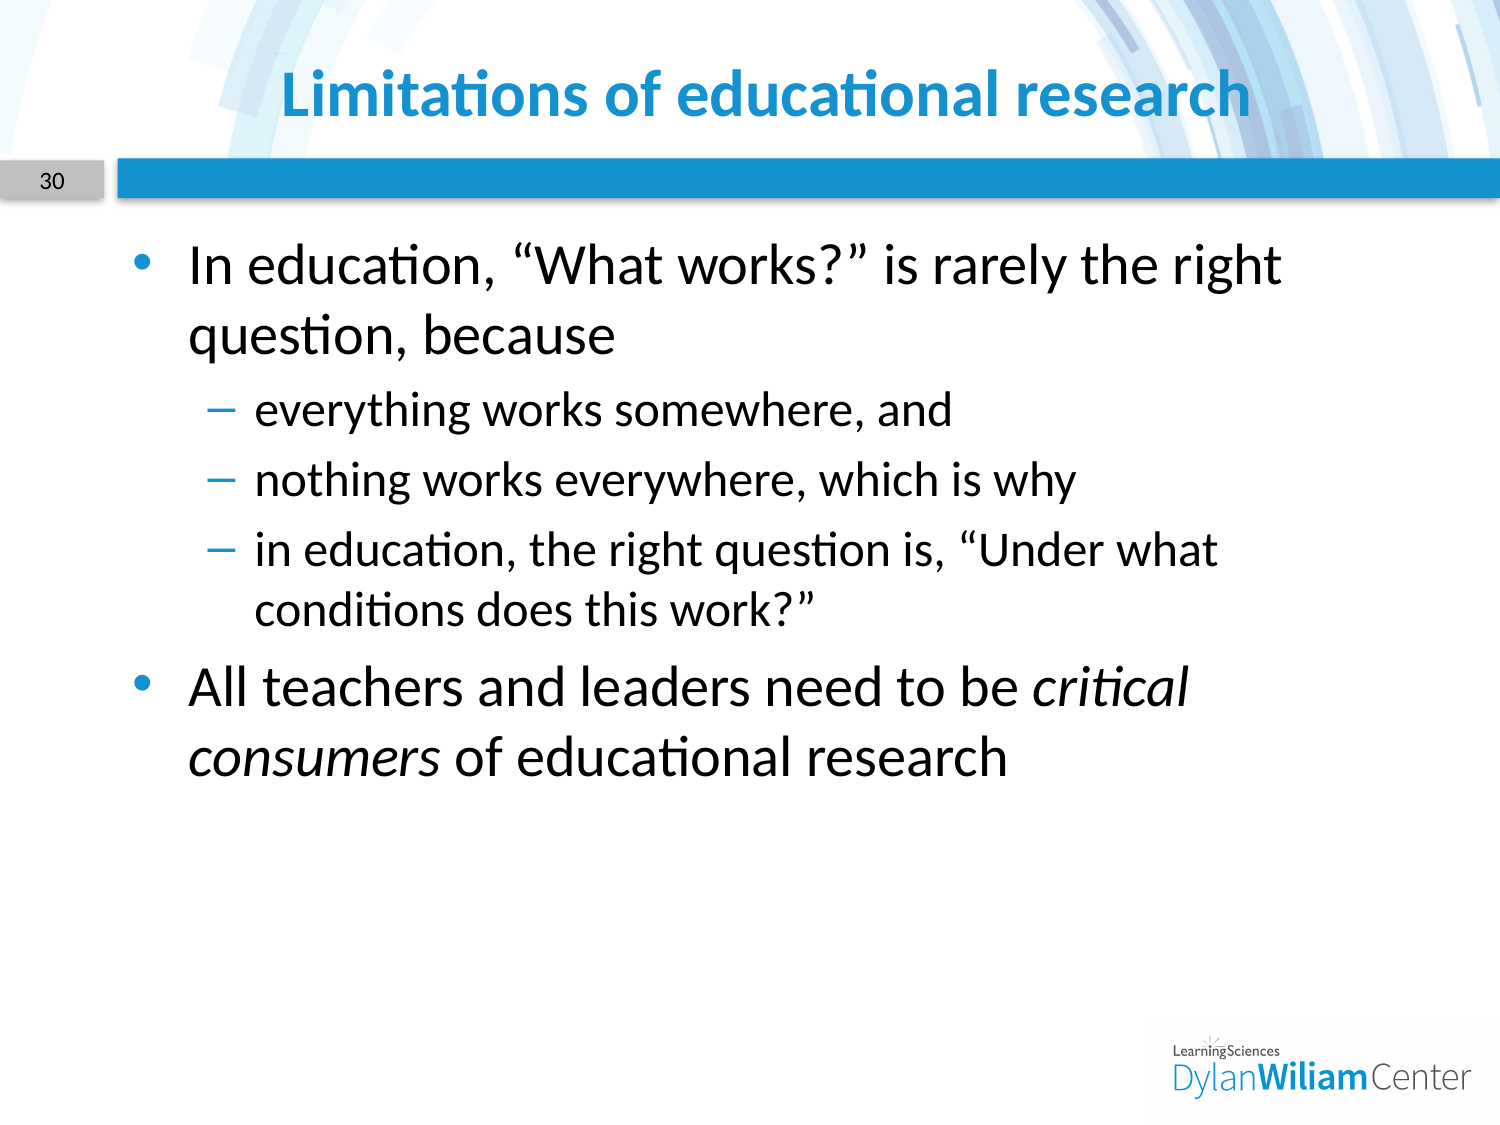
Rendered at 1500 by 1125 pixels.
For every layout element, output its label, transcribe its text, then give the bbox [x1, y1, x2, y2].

title Limitations of educational research [117, 38, 1418, 141]
slide_number 30 [0, 160, 105, 199]
picture [0, 0, 1500, 159]
list In education, “What works?” is rarely the right question, because everything works somewhere, and nothing works everywhere, which is why in education, the right question is, “Under what conditions does this work?” All teachers and leaders need to be critical consumers of educational research [117, 218, 1425, 1053]
picture [1145, 1021, 1500, 1125]
